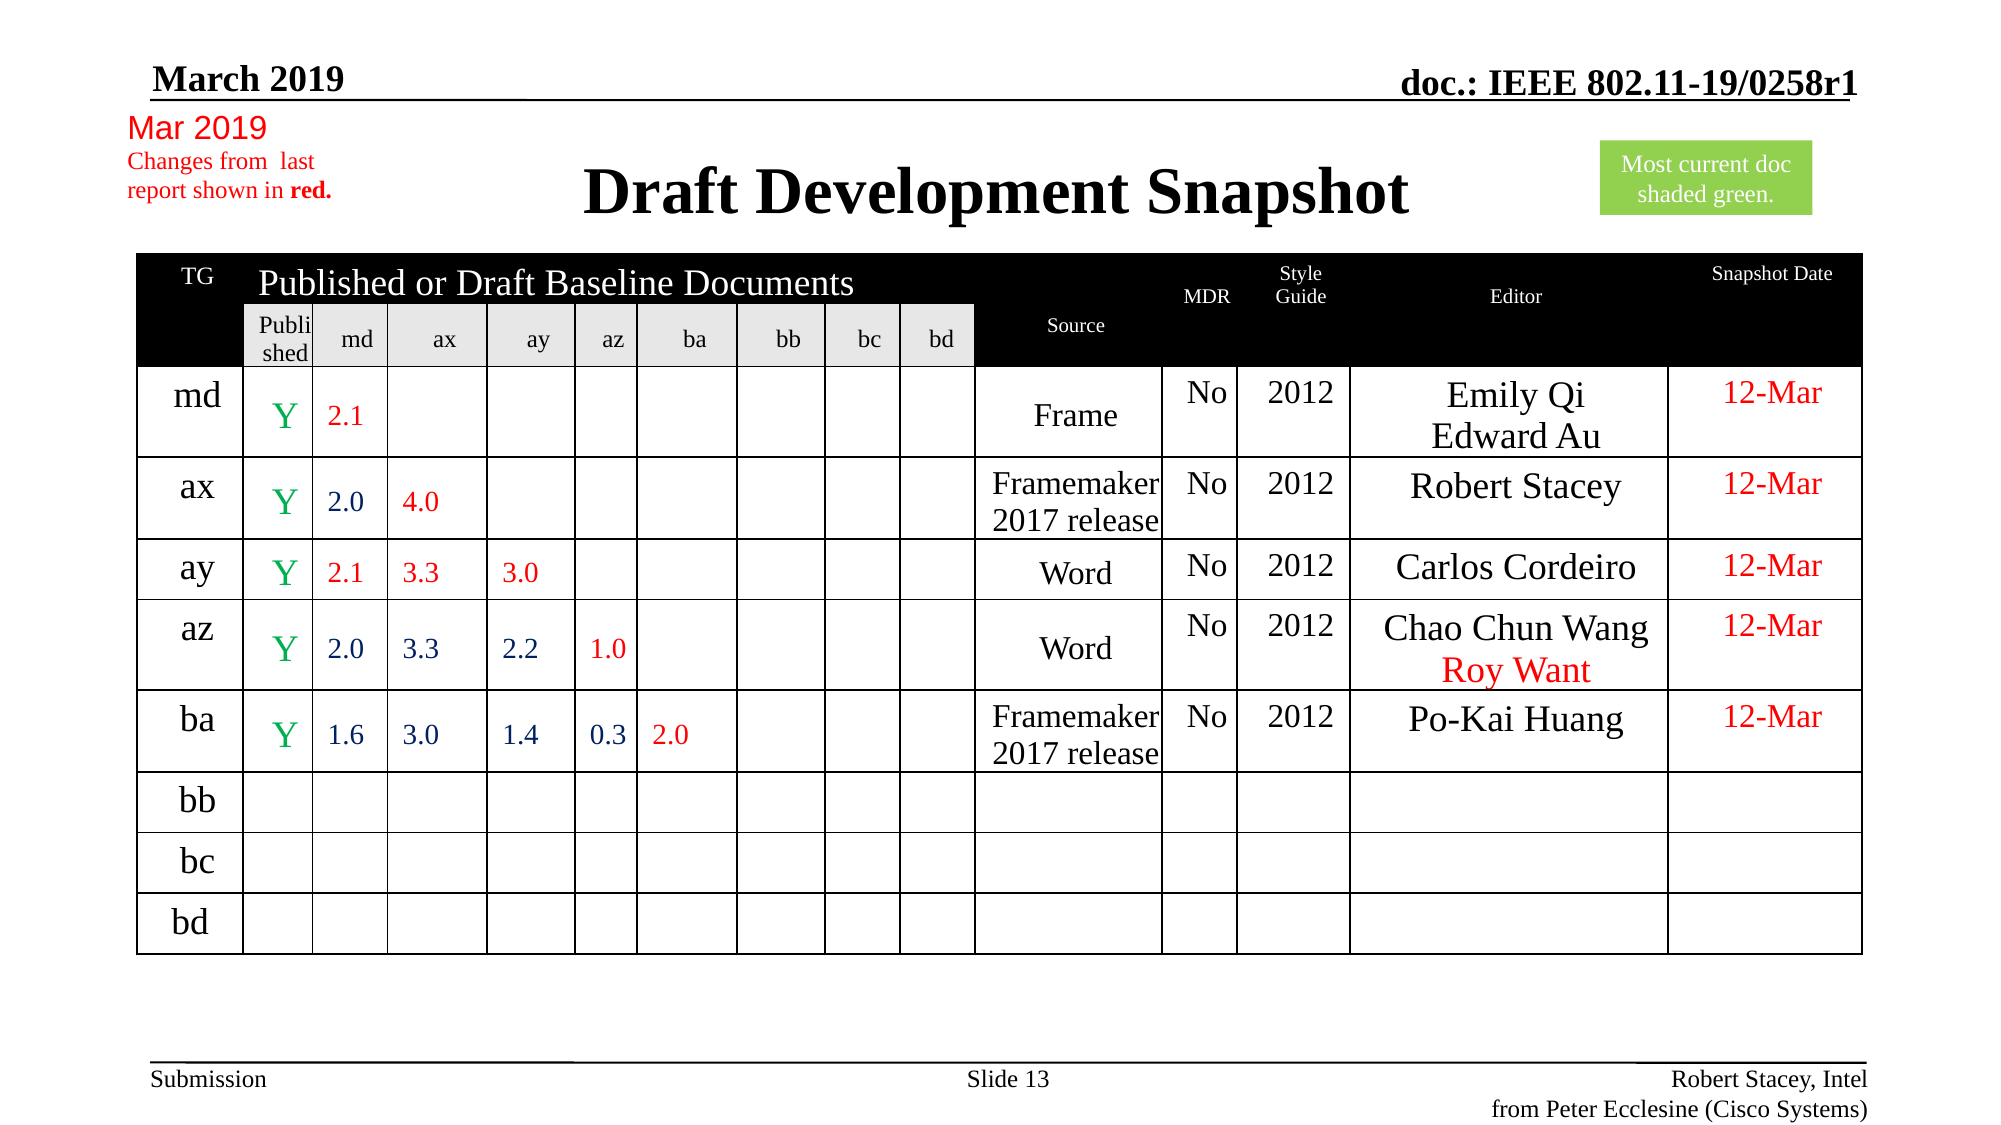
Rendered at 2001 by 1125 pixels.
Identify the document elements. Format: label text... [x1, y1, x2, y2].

table_cell [313, 894, 387, 953]
table_cell 3.0 [488, 540, 574, 599]
table_cell 4.0 [388, 458, 486, 538]
table_cell [576, 458, 636, 538]
table_cell [976, 773, 1161, 832]
table_cell [738, 367, 824, 456]
table_header TG [138, 255, 242, 366]
table_cell [576, 894, 636, 953]
table_cell Framemaker 2017 release [976, 458, 1161, 538]
table_cell [738, 833, 824, 892]
table_cell [488, 458, 574, 538]
table_cell 2012 [1238, 458, 1349, 538]
table_cell ay [138, 540, 242, 599]
table_cell [738, 894, 824, 953]
table_cell [738, 458, 824, 538]
table_cell [826, 691, 899, 771]
table_cell 1.6 [313, 691, 387, 771]
table_cell bd [901, 304, 974, 366]
table_cell 2.1 [313, 540, 387, 599]
table_cell [738, 540, 824, 599]
table_cell 1.4 [488, 691, 574, 771]
table_cell [976, 833, 1161, 892]
table_cell 2012 [1238, 691, 1349, 771]
table_header Source [976, 255, 1161, 366]
table_cell [826, 367, 899, 456]
table_cell [976, 894, 1161, 953]
table_cell Word [976, 600, 1161, 689]
table_cell 2012 [1238, 367, 1349, 456]
table_cell [901, 691, 974, 771]
table_cell Chao Chun Wang Roy Want [1351, 600, 1667, 689]
table_cell 3.0 [388, 691, 486, 771]
table_cell [826, 894, 899, 953]
table_cell [488, 367, 574, 456]
table_cell [1238, 833, 1349, 892]
table_cell [638, 894, 736, 953]
table_cell No [1163, 691, 1236, 771]
table_cell [488, 894, 574, 953]
table_cell [488, 773, 574, 832]
table_cell [1669, 833, 1861, 892]
table_cell No [1163, 367, 1236, 456]
table_cell [901, 773, 974, 832]
table_cell [901, 833, 974, 892]
table_cell [638, 773, 736, 832]
table_cell bd [138, 894, 242, 953]
table_cell [1669, 894, 1861, 953]
table_cell 2.2 [488, 600, 574, 689]
table_cell ax [388, 304, 486, 366]
table_cell [901, 367, 974, 456]
table_cell bb [138, 773, 242, 832]
table_cell Y [244, 691, 312, 771]
table_cell [738, 773, 824, 832]
table_cell 3.3 [388, 540, 486, 599]
table_cell bb [738, 304, 824, 366]
table_cell [576, 367, 636, 456]
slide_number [152, 54, 563, 100]
table_cell az [576, 304, 636, 366]
table_header Published or Draft Baseline Documents [244, 255, 974, 303]
table_cell Emily Qi Edward Au [1351, 367, 1667, 456]
table_cell 2.1 [313, 367, 387, 456]
table_header Snapshot Date [1669, 255, 1861, 366]
table_cell bc [138, 833, 242, 892]
table_cell md [313, 304, 387, 366]
table_cell [388, 894, 486, 953]
table_cell 12-Mar [1669, 691, 1861, 771]
table_cell [313, 833, 387, 892]
table_cell 2.0 [313, 458, 387, 538]
table_cell ax [138, 458, 242, 538]
table_cell ay [488, 304, 574, 366]
table_cell [1238, 773, 1349, 832]
table_cell [576, 833, 636, 892]
table_cell [638, 540, 736, 599]
table_cell [901, 894, 974, 953]
table_cell [1163, 773, 1236, 832]
table_cell [1669, 773, 1861, 832]
table_cell 2.0 [313, 600, 387, 689]
table_cell [738, 600, 824, 689]
table_cell ba [138, 691, 242, 771]
table_cell [1351, 894, 1667, 953]
table_cell [738, 691, 824, 771]
table_cell [244, 833, 312, 892]
table_cell No [1163, 540, 1236, 599]
table_cell [826, 833, 899, 892]
table_header Editor [1351, 255, 1667, 366]
table_cell 1.0 [576, 600, 636, 689]
text_box Most current doc shaded green. [1599, 140, 1813, 215]
table_cell [1163, 833, 1236, 892]
table_cell Y [244, 540, 312, 599]
table_cell [244, 894, 312, 953]
title Draft Development Snapshot [147, 98, 1848, 253]
table_cell [576, 773, 636, 832]
table_cell [388, 367, 486, 456]
table_cell Published [244, 304, 312, 366]
table_cell 12-Mar [1669, 600, 1861, 689]
table_cell [826, 600, 899, 689]
table_cell [638, 367, 736, 456]
table_cell [488, 833, 574, 892]
table_cell [576, 540, 636, 599]
table_cell 12-Mar [1669, 540, 1861, 599]
table_cell Robert Stacey [1351, 458, 1667, 538]
table_cell [901, 540, 974, 599]
table_cell Frame [976, 367, 1161, 456]
table_cell 2012 [1238, 600, 1349, 689]
table_cell Carlos Cordeiro [1351, 540, 1667, 599]
table_cell [313, 773, 387, 832]
text_box Changes from last report shown in red. [112, 136, 388, 212]
table_cell Framemaker 2017 release [976, 691, 1161, 771]
text_box Mar 2019 [112, 98, 313, 136]
table_cell 2012 [1238, 540, 1349, 599]
table_cell [1351, 833, 1667, 892]
table_cell 0.3 [576, 691, 636, 771]
table_cell 12-Mar [1669, 458, 1861, 538]
table_cell [244, 773, 312, 832]
table_cell [638, 600, 736, 689]
table_cell 12-Mar [1669, 367, 1861, 456]
table_cell Y [244, 600, 312, 689]
table_cell No [1163, 458, 1236, 538]
table_cell Y [244, 367, 312, 456]
table_header MDR [1163, 255, 1236, 366]
table_cell [826, 458, 899, 538]
table_cell [638, 458, 736, 538]
footer Robert Stacey, Intel from Peter Ecclesine (Cisco Systems) [1171, 1061, 1869, 1093]
table_cell No [1163, 600, 1236, 689]
table_cell Y [244, 458, 312, 538]
table_cell [388, 773, 486, 832]
table_cell md [138, 367, 242, 456]
table_cell [901, 458, 974, 538]
table_cell az [138, 600, 242, 689]
table_cell [1238, 894, 1349, 953]
table_cell [1163, 894, 1236, 953]
table_cell [638, 833, 736, 892]
slide_number Slide 13 [950, 1061, 1067, 1123]
table_cell bc [826, 304, 899, 366]
table_cell [1351, 773, 1667, 832]
table_cell [901, 600, 974, 689]
table_cell Po-Kai Huang [1351, 691, 1667, 771]
table_cell [826, 540, 899, 599]
table_cell [388, 833, 486, 892]
table_header Style Guide [1238, 255, 1349, 366]
table_cell Word [976, 540, 1161, 599]
table_cell [826, 773, 899, 832]
table_cell 3.3 [388, 600, 486, 689]
table_cell 2.0 [638, 691, 736, 771]
table_cell ba [638, 304, 736, 366]
